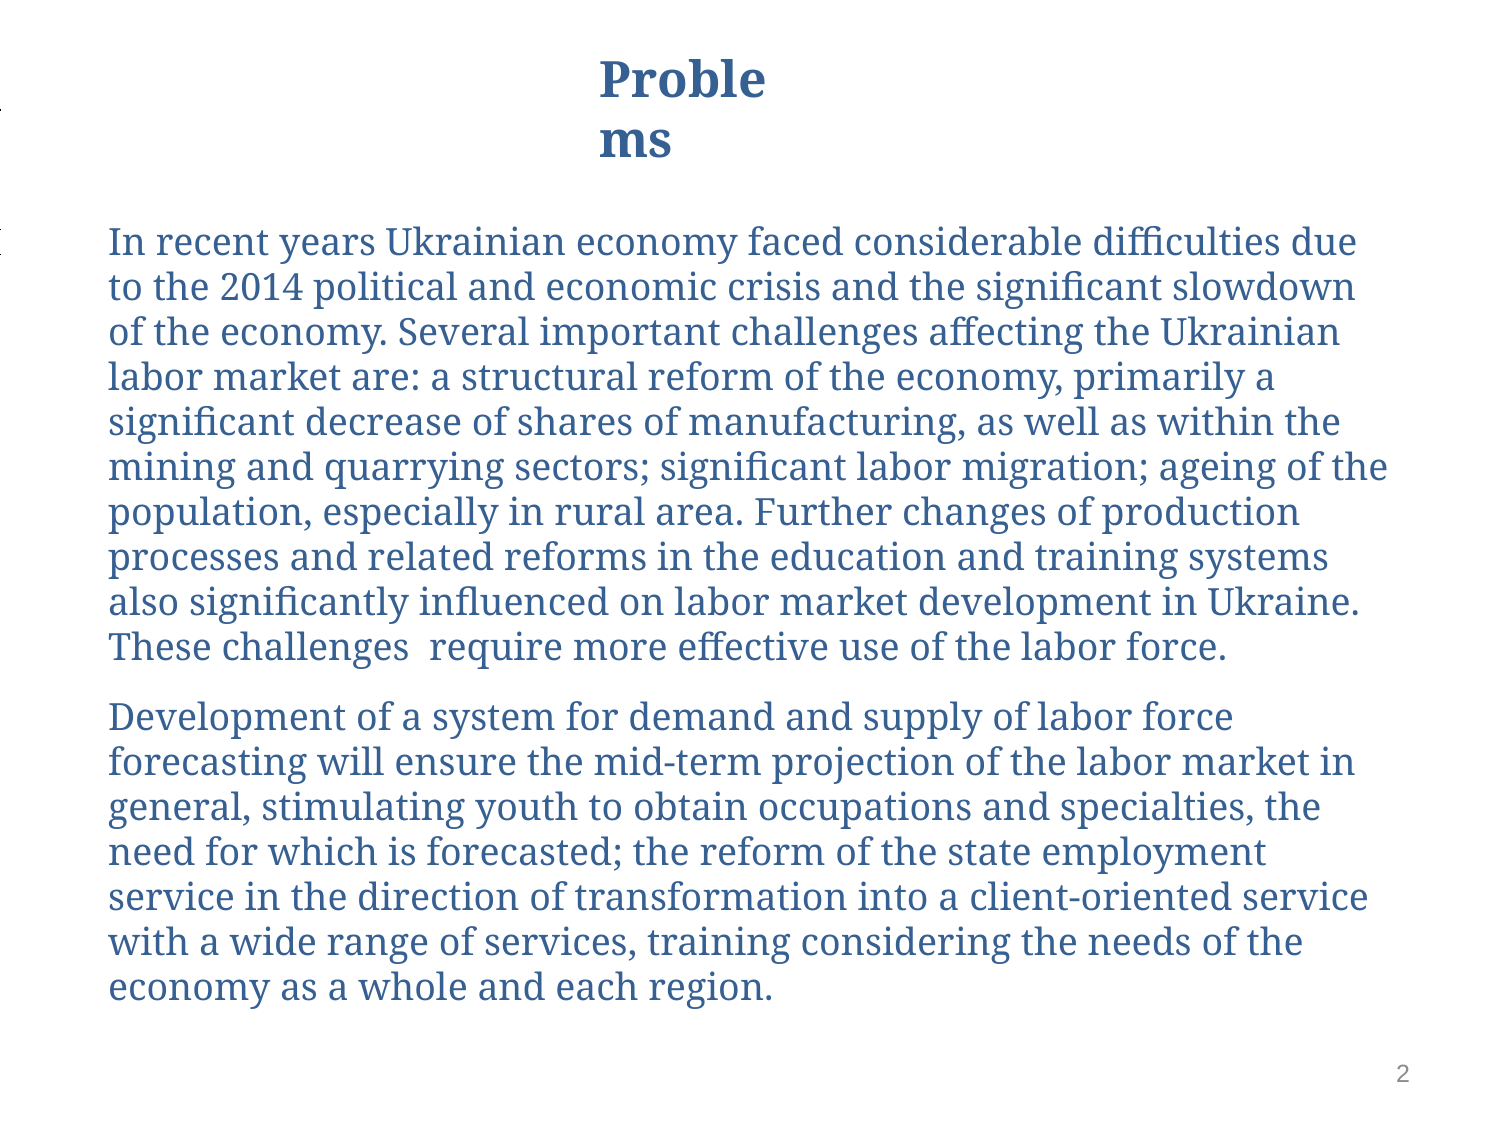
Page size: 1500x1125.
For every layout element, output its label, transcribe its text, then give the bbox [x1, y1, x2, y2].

text_box Problems [584, 75, 826, 176]
slide_number 2 [1074, 1042, 1425, 1103]
text_box [0, 0, 1500, 75]
text_box In recent years Ukrainian economy faced considerable difficulties due to the 2014 political and economic crisis and the significant slowdown of the economy. Several important challenges affecting the Ukrainian labor market are: a structural reform of the economy, primarily a significant decrease of shares of manufacturing, as well as within the mining and quarrying sectors; significant labor migration; ageing of the population, especially in rural area. Further changes of production processes and related reforms in the education and training systems also significantly influenced on labor market development in Ukraine. These challenges require more effective use of the labor force. Development of a system for demand and supply of labor force forecasting will ensure the mid-term projection of the labor market in general, stimulating youth to obtain occupations and specialties, the need for which is forecasted; the reform of the state employment service in the direction of transformation into a client-oriented service with a wide range of services, training considering the needs of the economy as a whole and each region. [93, 210, 1417, 1016]
